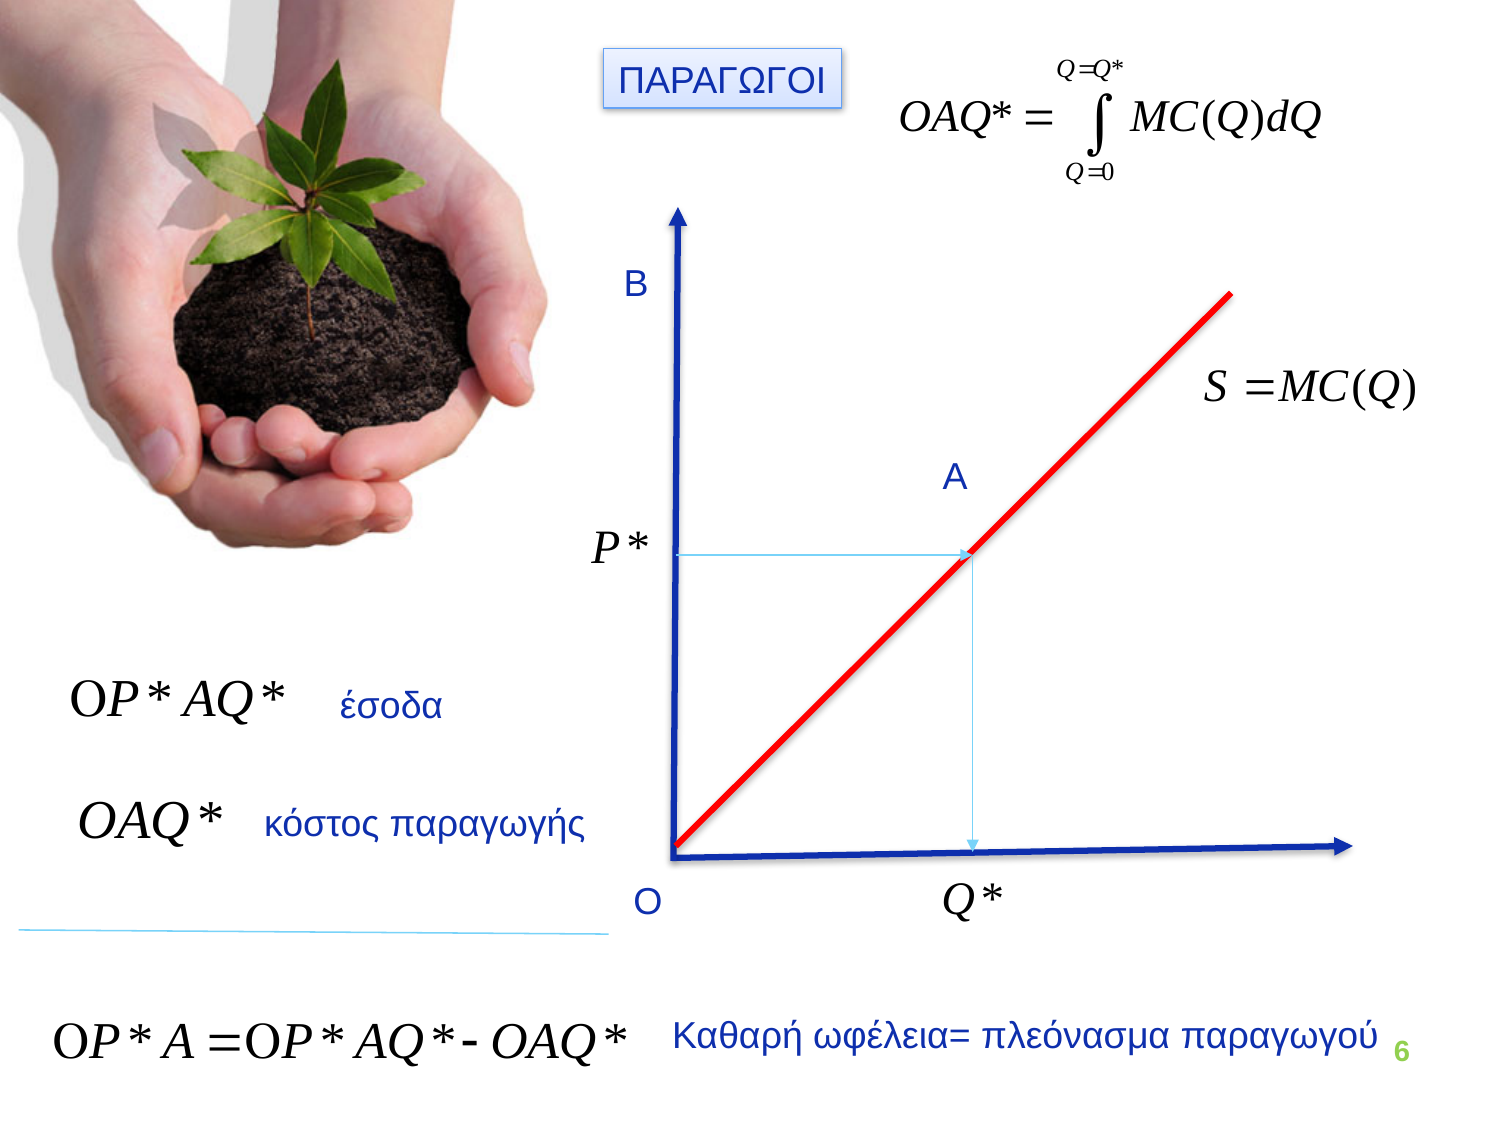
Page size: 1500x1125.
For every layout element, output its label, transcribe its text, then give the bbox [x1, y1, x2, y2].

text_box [582, 519, 655, 572]
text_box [682, 845, 1354, 859]
text_box κόστος παραγωγής [238, 791, 601, 852]
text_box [675, 292, 1232, 847]
picture [0, 0, 1500, 1125]
text_box O [618, 869, 678, 930]
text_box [18, 929, 609, 935]
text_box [673, 206, 679, 293]
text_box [1195, 359, 1426, 422]
text_box B [609, 251, 664, 312]
text_box έσοδα [325, 673, 459, 733]
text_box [61, 667, 294, 740]
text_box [673, 853, 679, 862]
text_box Καθαρή ωφέλεια= πλεόνασμα παραγωγού [657, 1003, 1394, 1064]
text_box ΠΑΡΑΓΩΓΟΙ [603, 48, 842, 109]
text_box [892, 48, 1332, 197]
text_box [71, 787, 232, 862]
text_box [935, 871, 1010, 935]
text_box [44, 1011, 637, 1081]
slide_number 6 [1074, 1024, 1425, 1103]
